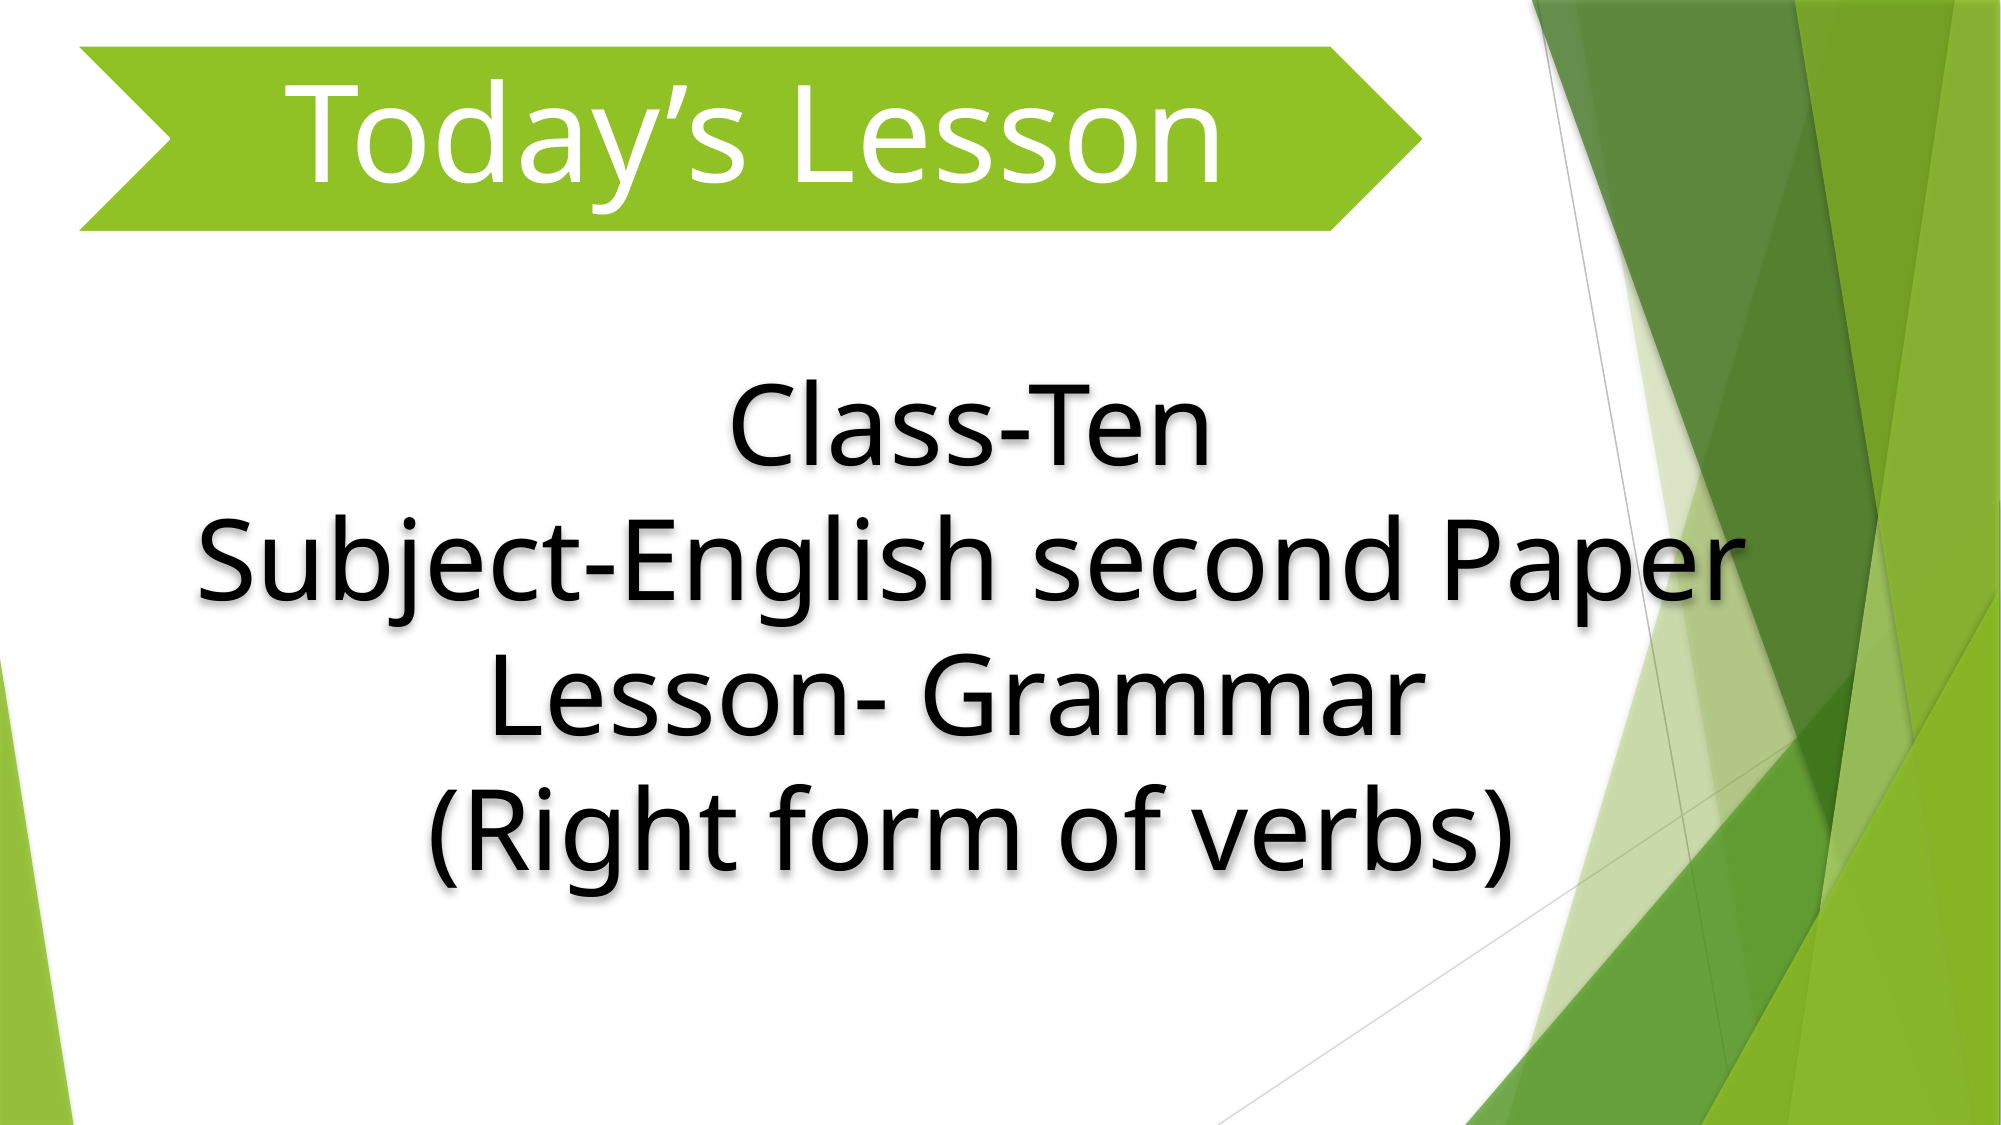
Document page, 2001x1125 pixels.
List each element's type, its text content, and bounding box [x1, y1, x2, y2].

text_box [74, 44, 1426, 234]
text_box Class-Ten Subject-English second Paper Lesson- Grammar (Right form of verbs) [180, 345, 1764, 901]
